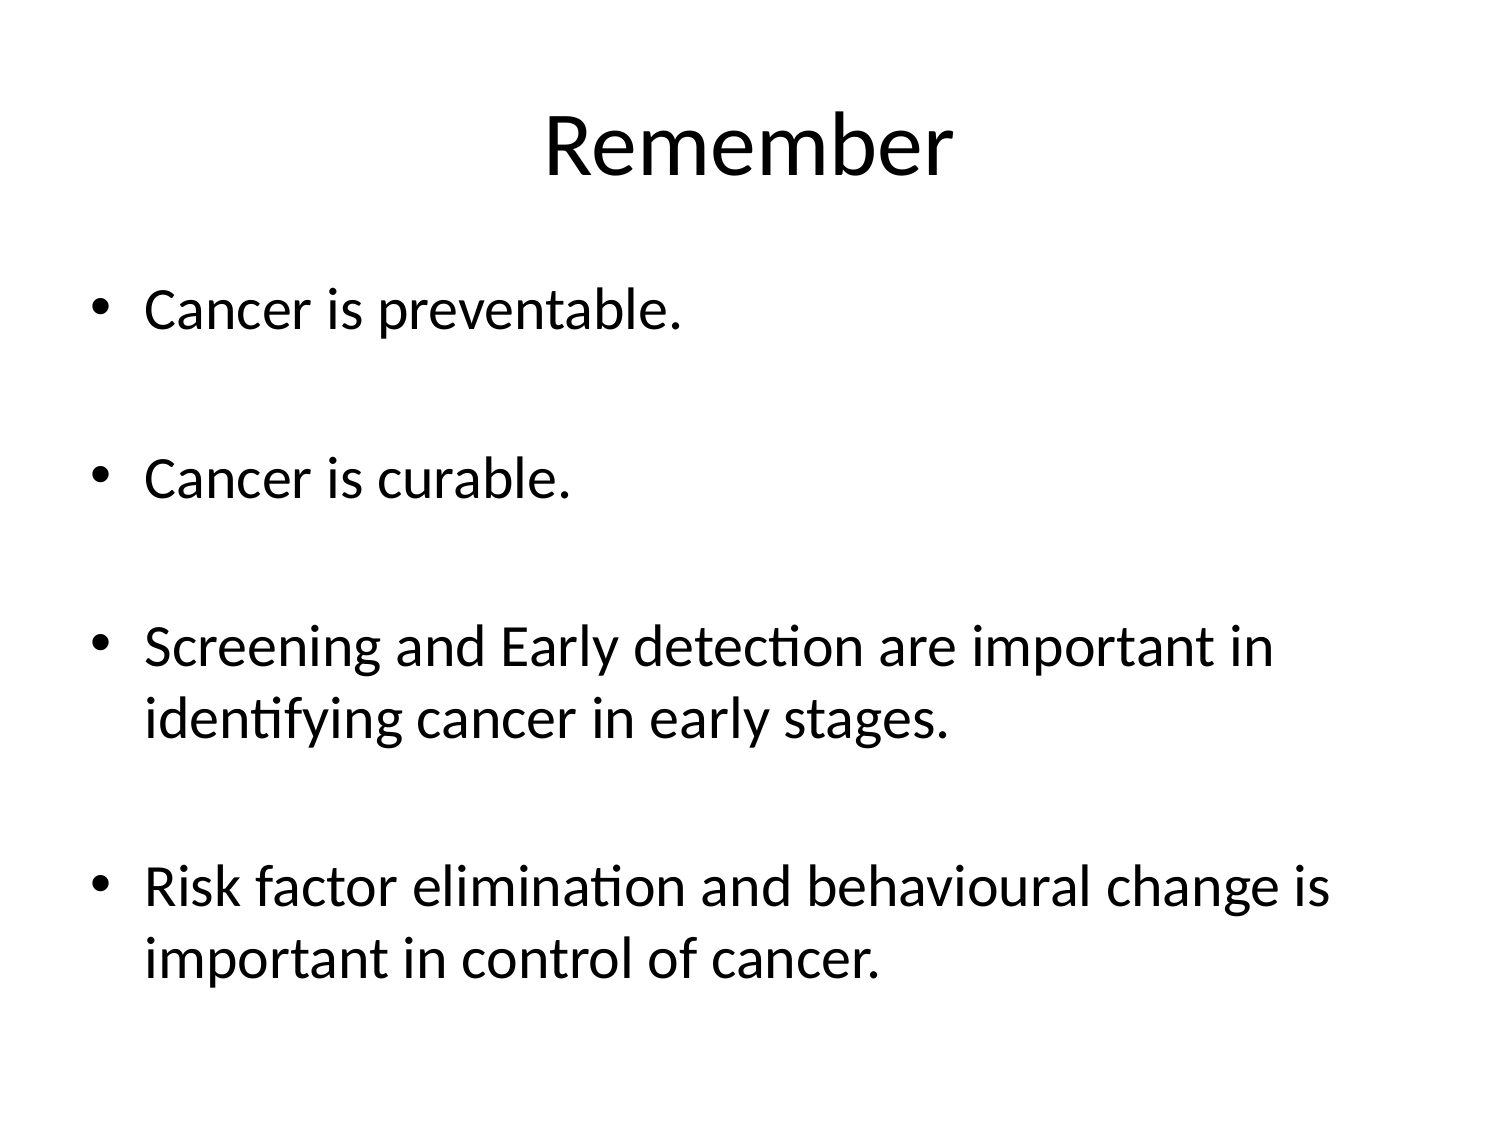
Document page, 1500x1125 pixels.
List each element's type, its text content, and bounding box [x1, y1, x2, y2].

list Cancer is preventable. Cancer is curable. Screening and Early detection are important in identifying cancer in early stages. Risk factor elimination and behavioural change is important in control of cancer. [75, 262, 1425, 1005]
title Remember [75, 45, 1425, 233]
